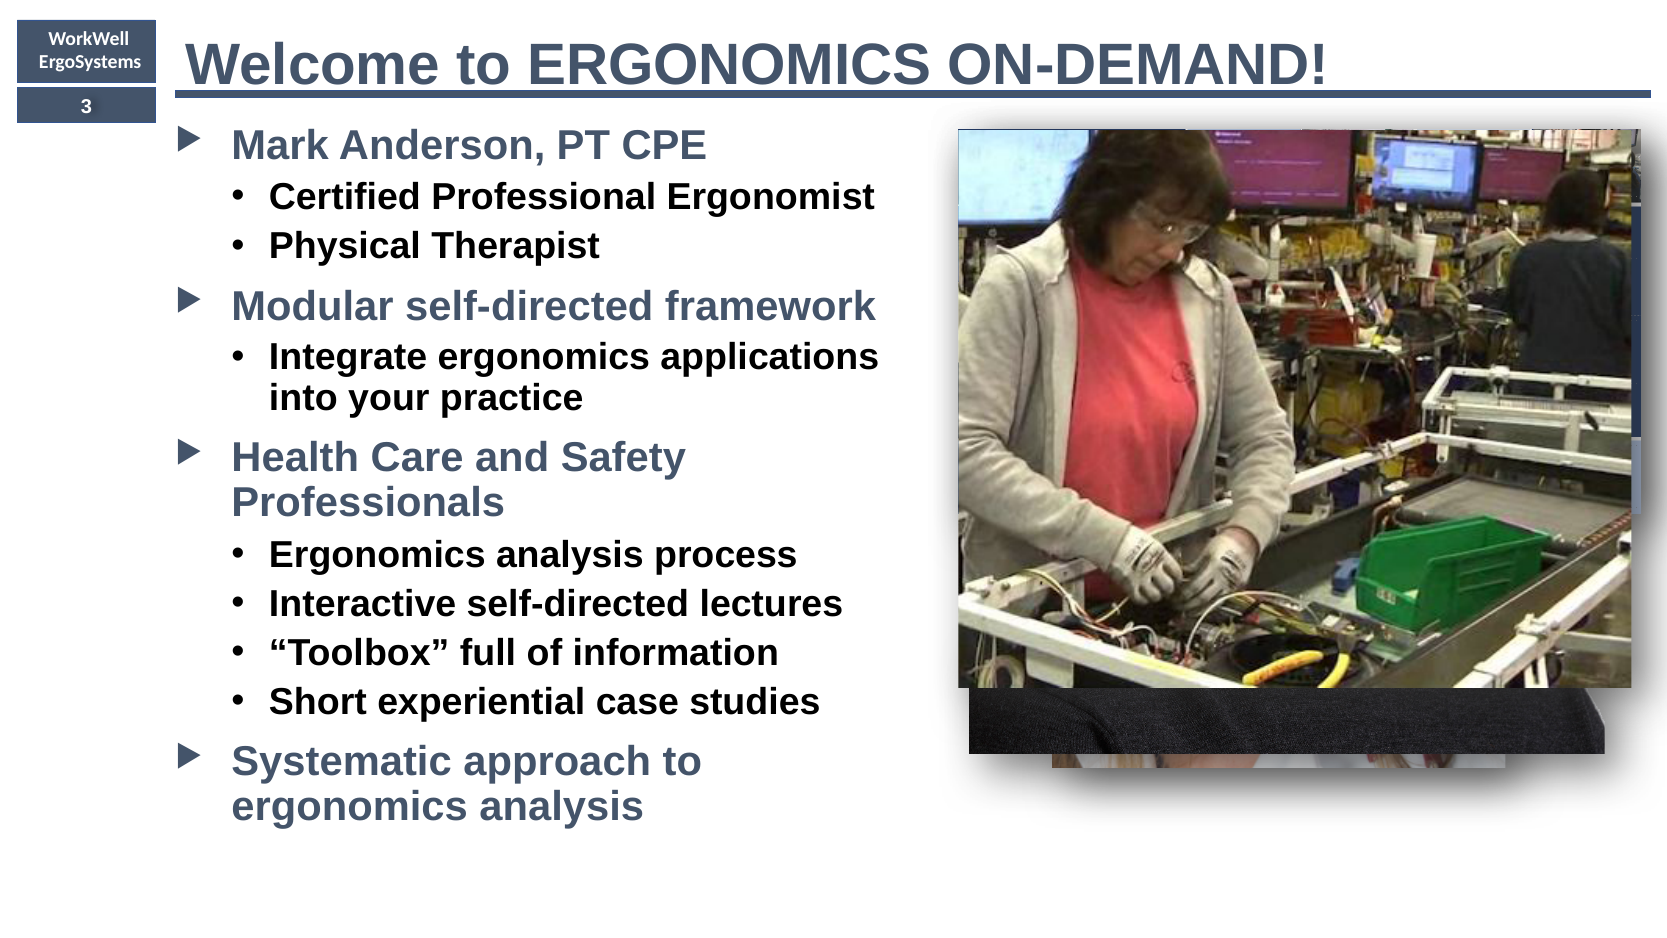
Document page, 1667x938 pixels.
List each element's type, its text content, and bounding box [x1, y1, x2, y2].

list Mark Anderson, PT CPE Certified Professional Ergonomist Physical Therapist Modular self-directed framework Integrate ergonomics applications into your practice Health Care and Safety Professionals Ergonomics analysis process Interactive self-directed lectures “Toolbox” full of information Short experiential case studies Systematic approach to ergonomics analysis [160, 115, 964, 911]
list Welcome to ERGONOMICS ON-DEMAND! [170, 18, 1644, 96]
picture [958, 128, 1641, 768]
